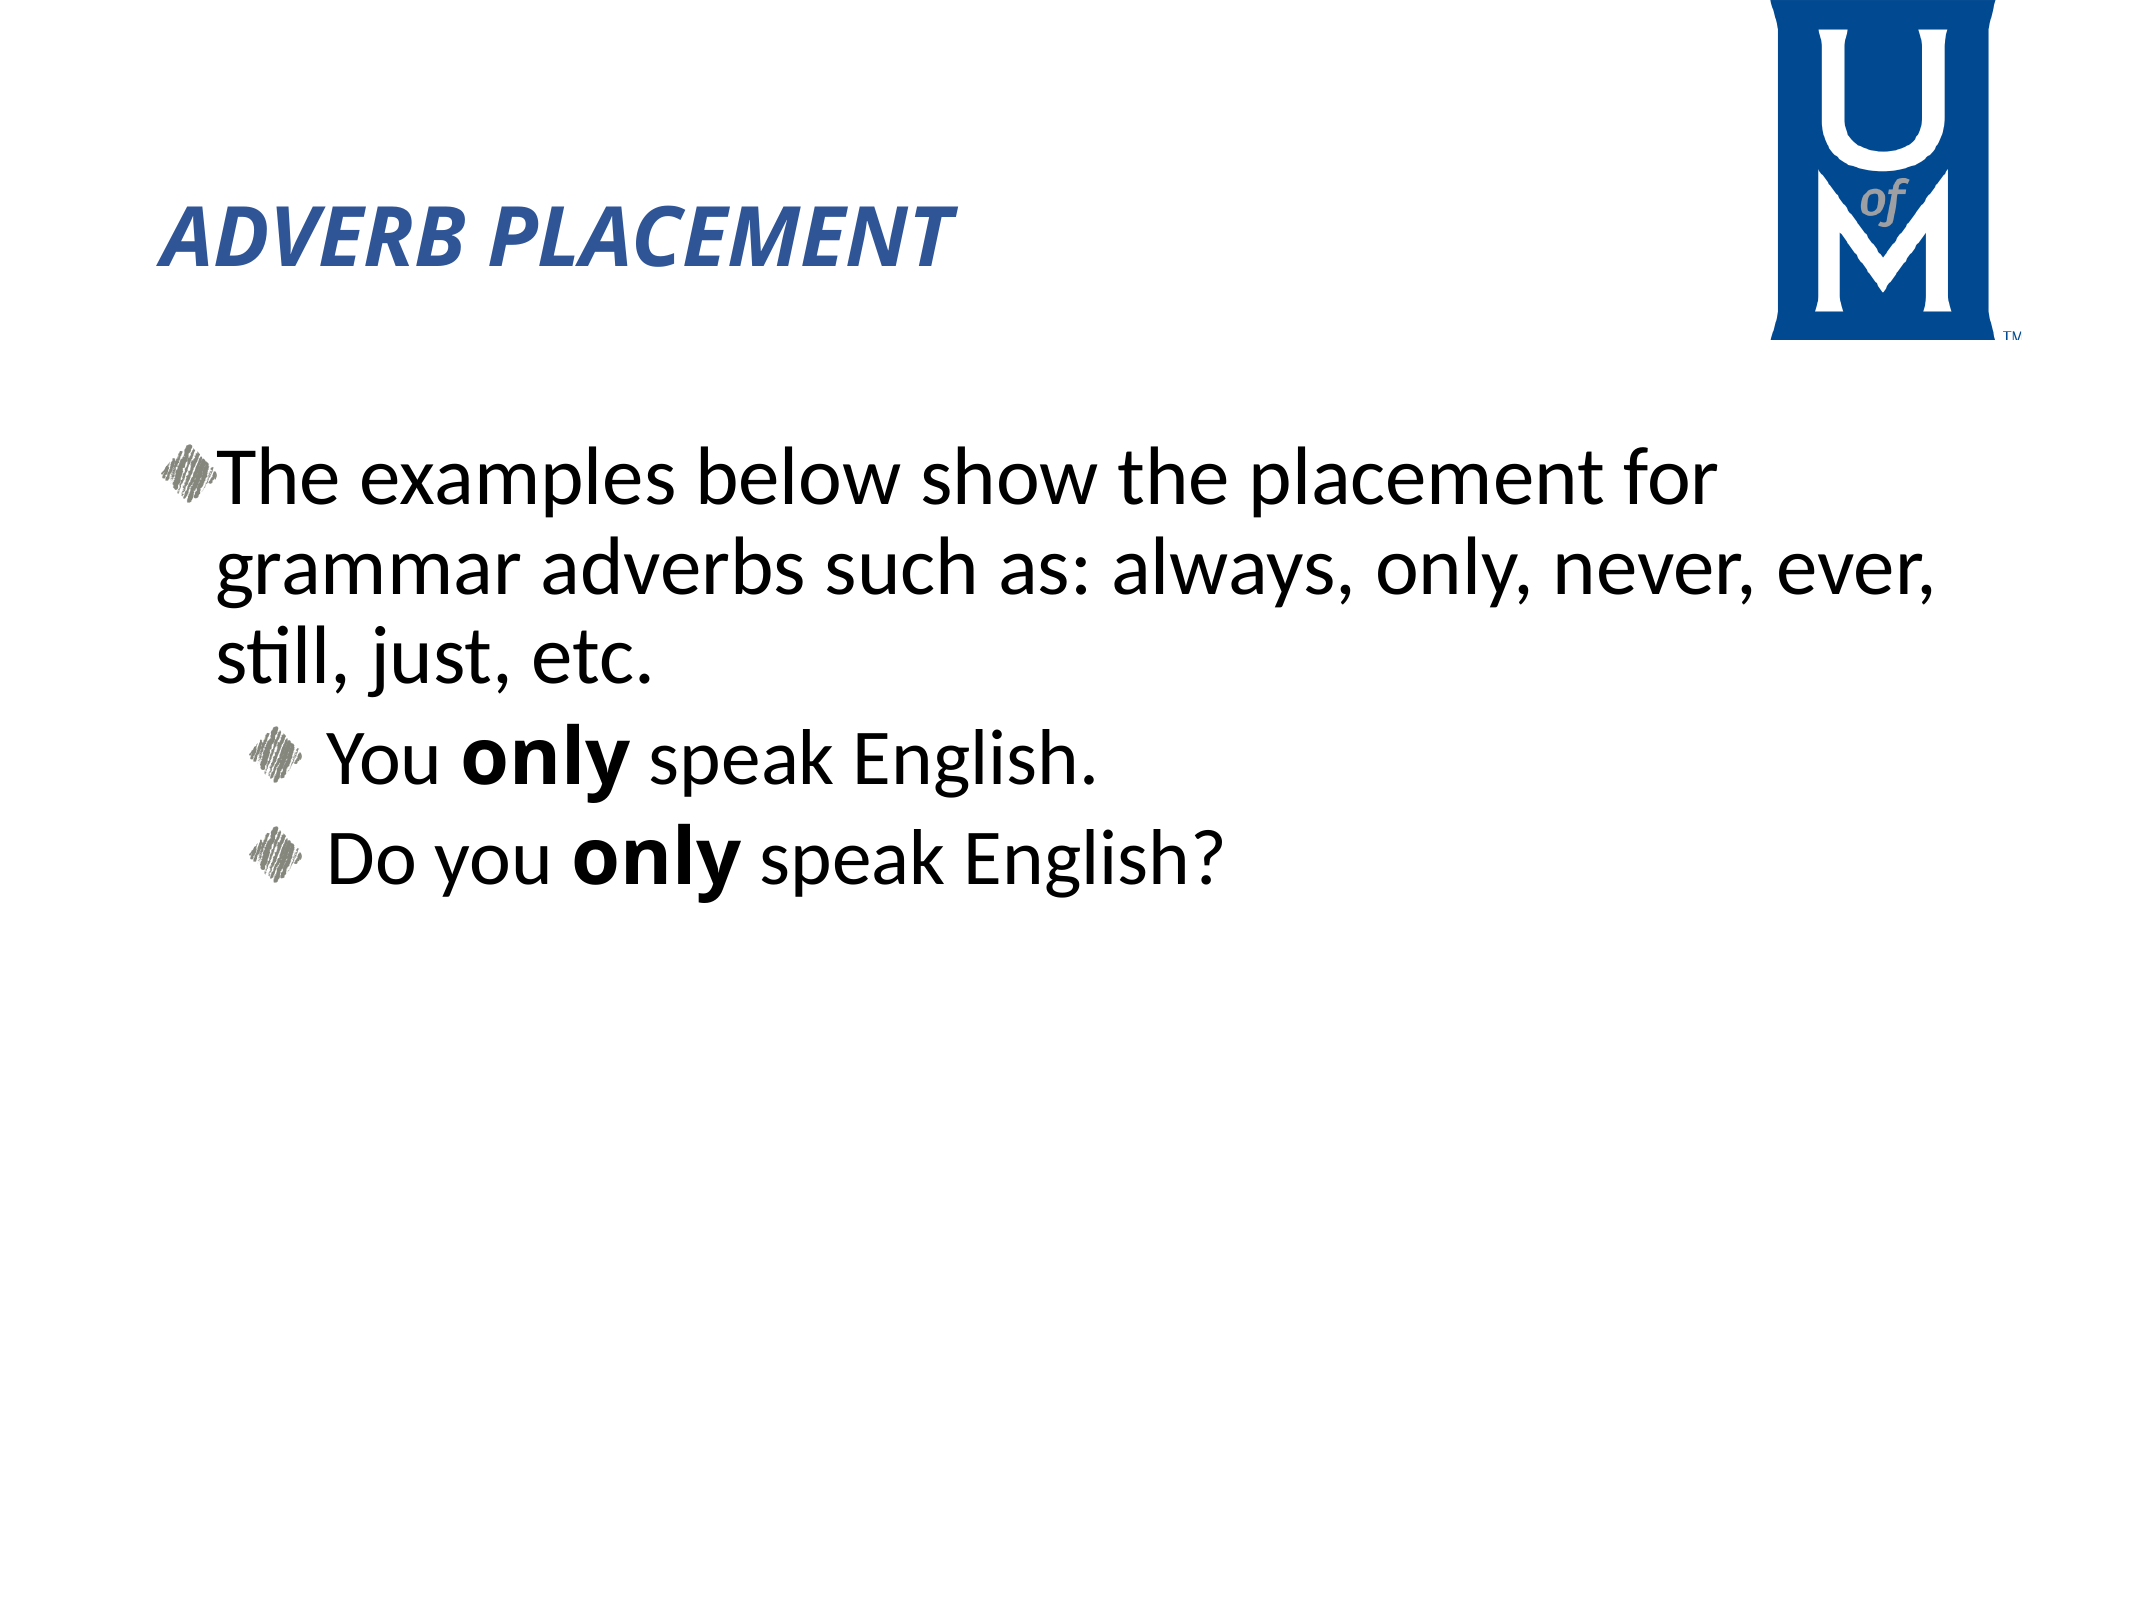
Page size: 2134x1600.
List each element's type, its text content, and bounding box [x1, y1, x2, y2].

list The examples below show the placement for grammar adverbs such as: always, only, never, ever, still, just, etc. You only speak English. Do you only speak English? [146, 425, 1987, 1442]
picture [249, 726, 302, 783]
picture [161, 444, 217, 503]
picture [249, 826, 302, 883]
title ADVERB PLACEMENT [146, 85, 1727, 395]
